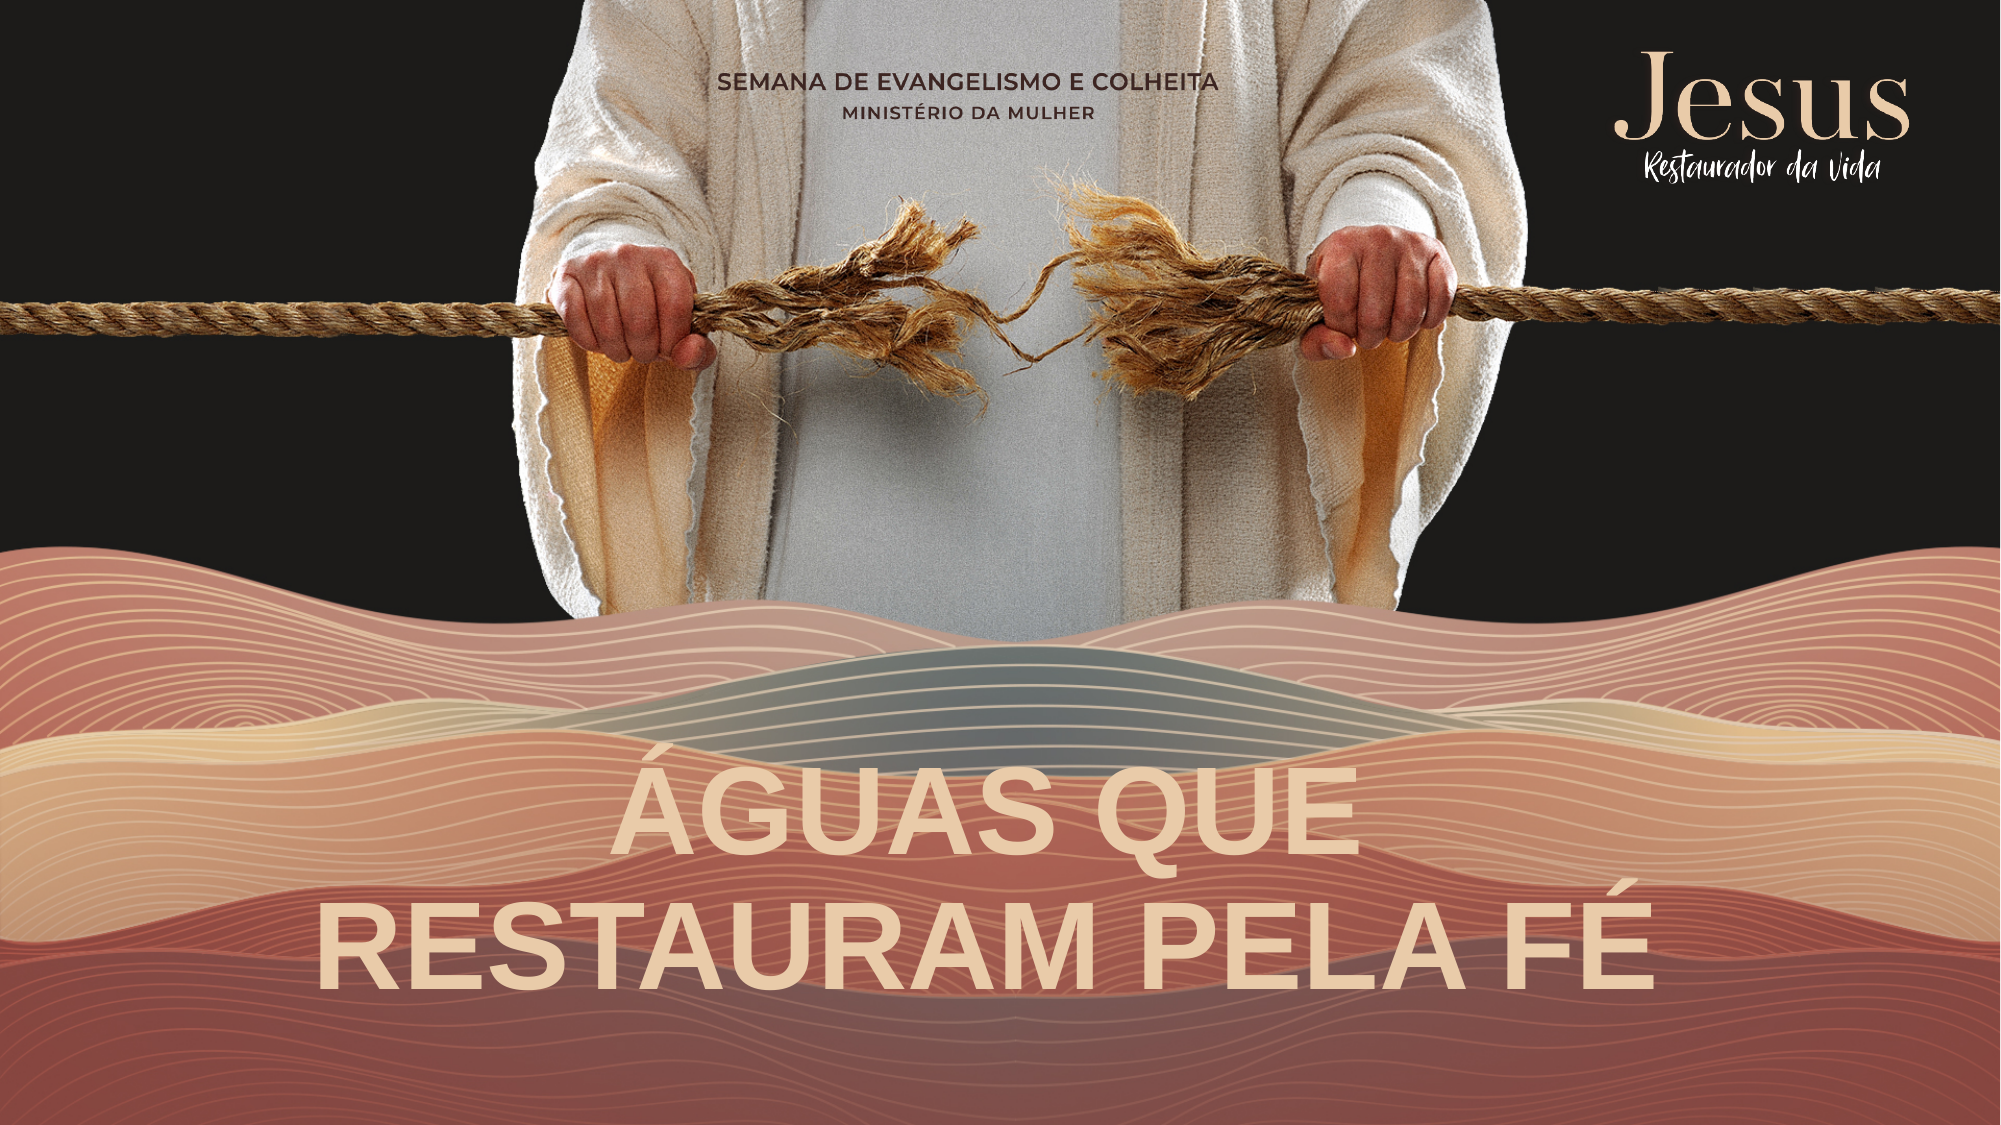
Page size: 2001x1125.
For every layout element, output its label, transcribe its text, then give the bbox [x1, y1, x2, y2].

title ÁGUAS QUE RESTAURAM PELA FÉ [122, 696, 1850, 1067]
picture [0, 0, 2001, 1125]
